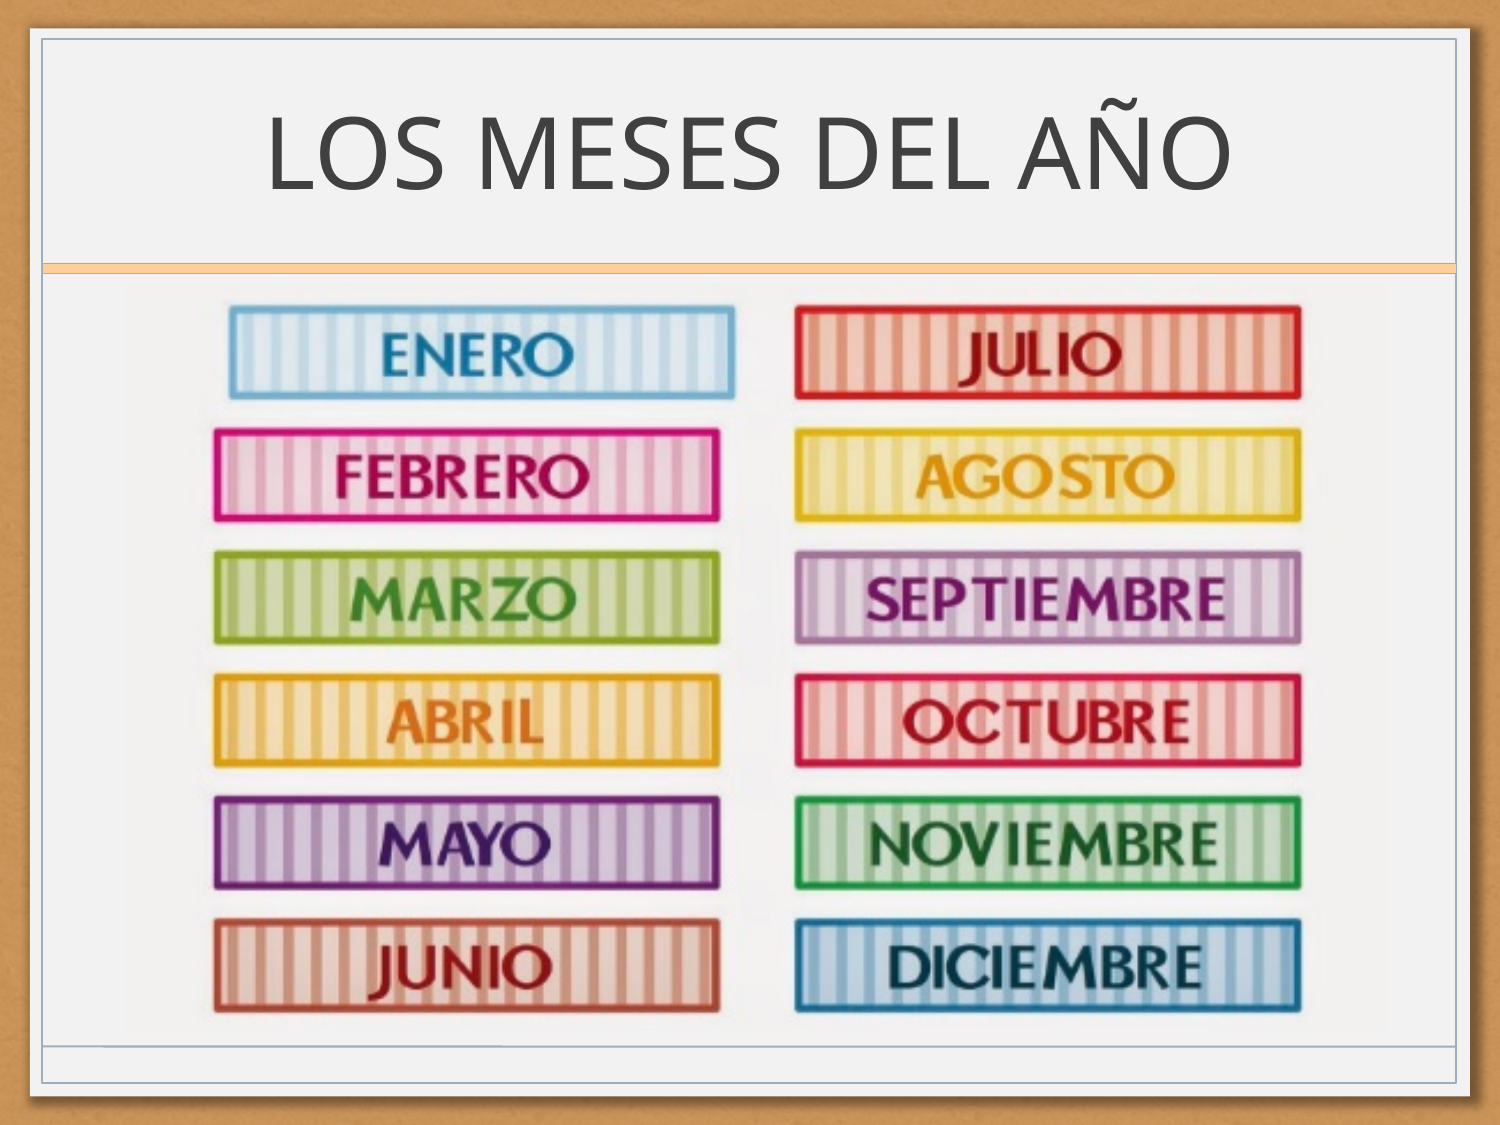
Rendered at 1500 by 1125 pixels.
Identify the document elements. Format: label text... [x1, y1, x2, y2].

picture [124, 282, 1387, 1032]
title LOS MESES DEL AÑO [147, 40, 1353, 260]
